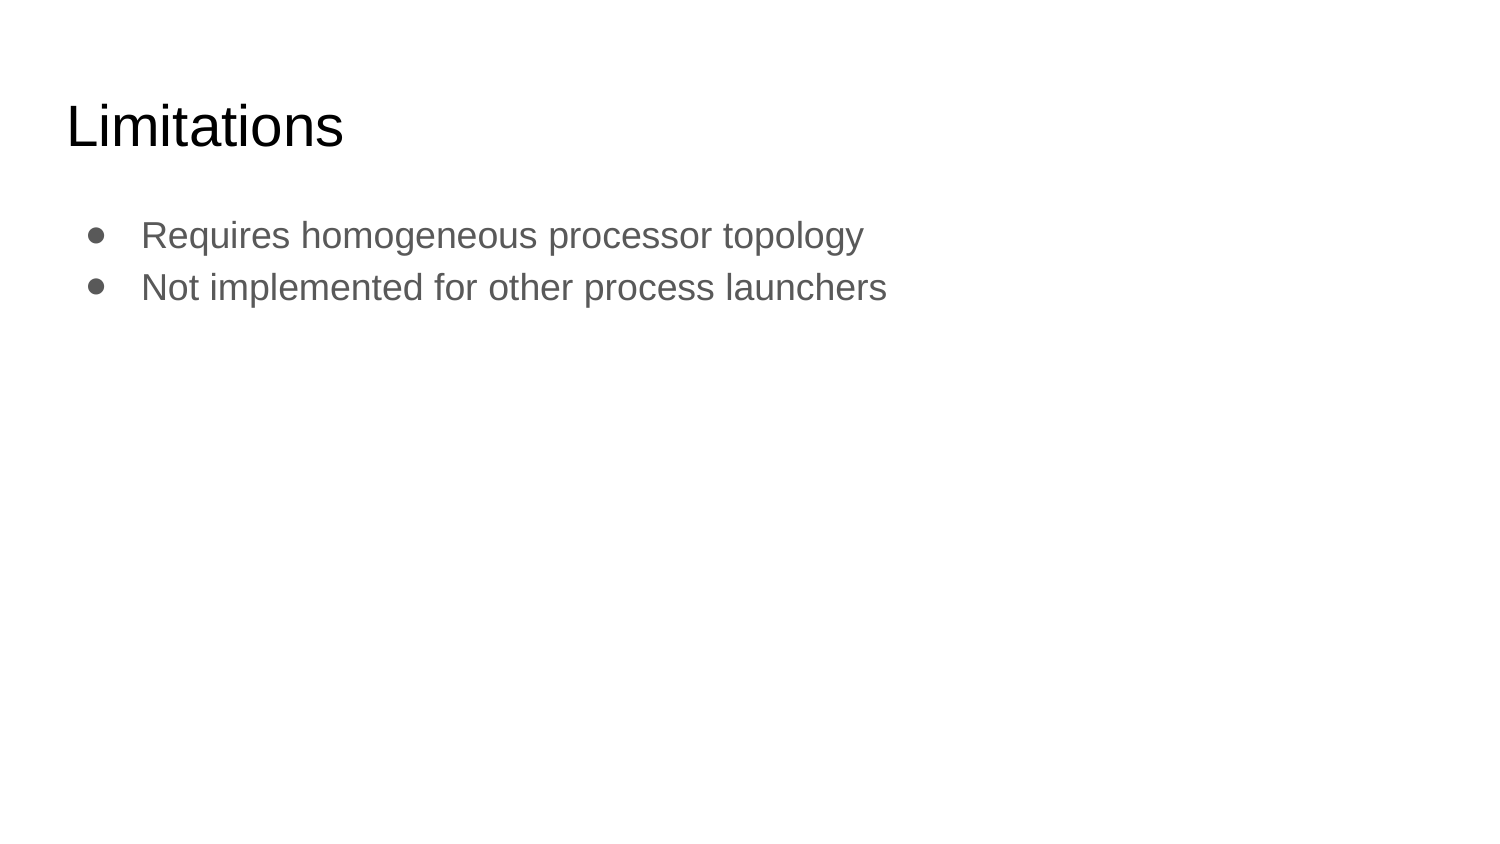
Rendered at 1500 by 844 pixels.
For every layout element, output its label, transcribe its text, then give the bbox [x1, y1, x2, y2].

title Limitations [51, 72, 1449, 167]
list Requires homogeneous processor topology Not implemented for other process launchers [51, 189, 1449, 750]
